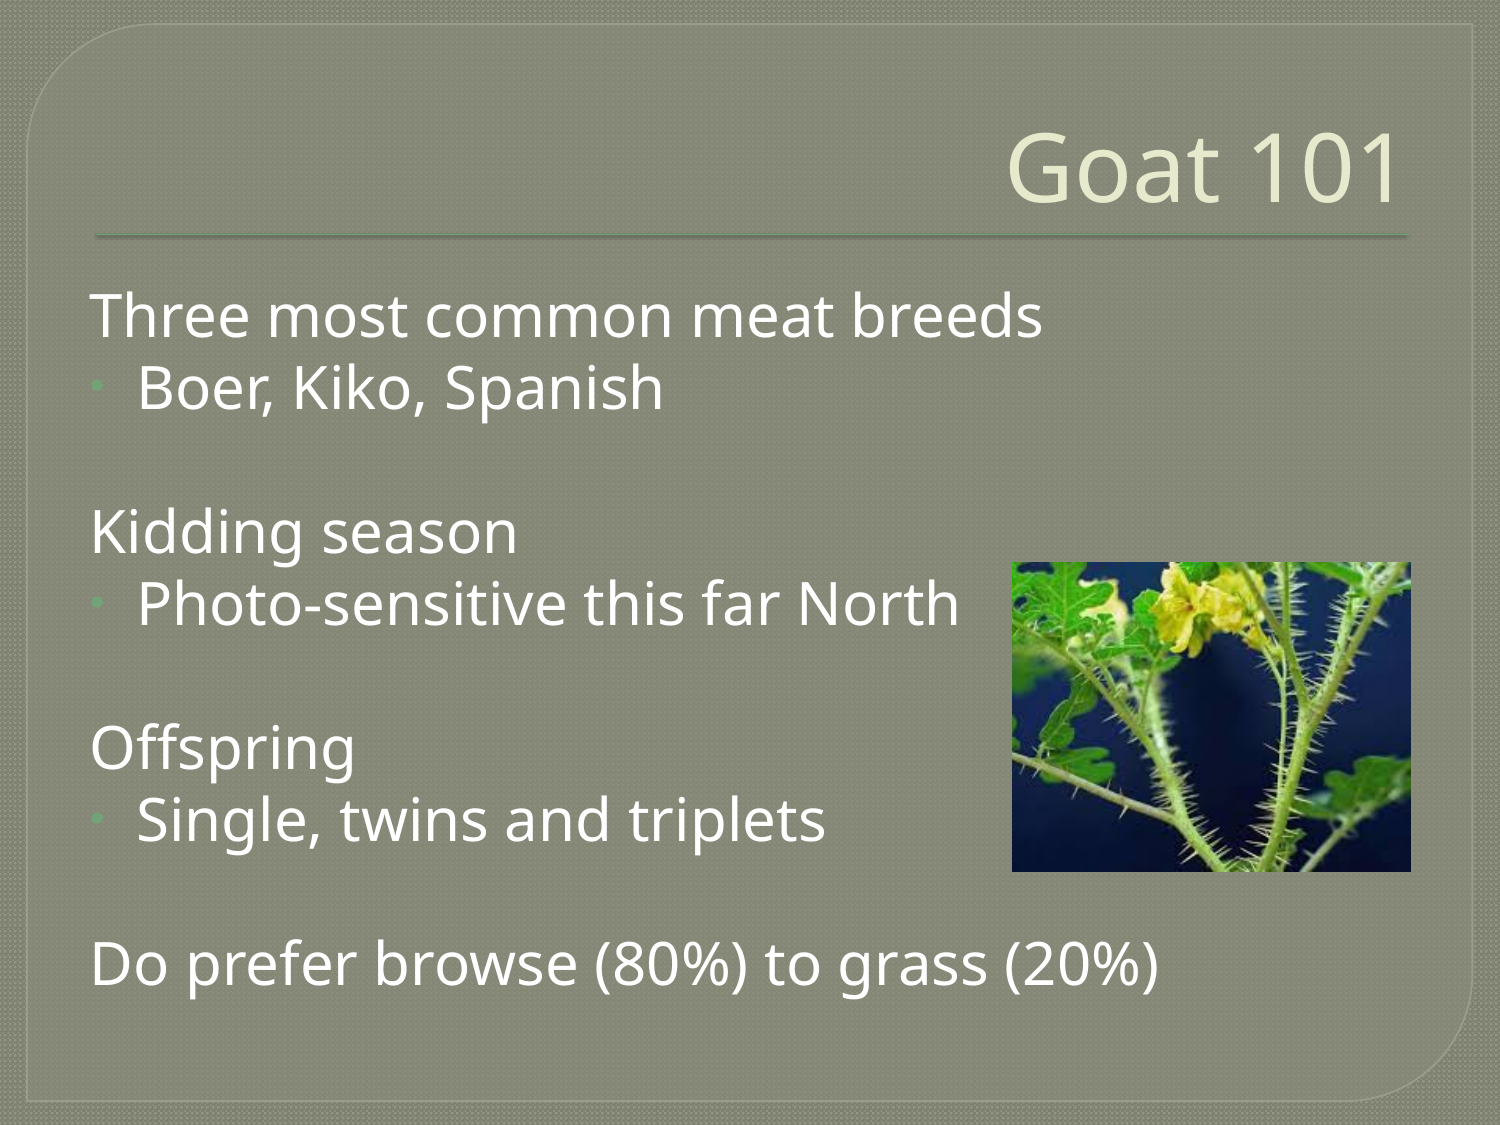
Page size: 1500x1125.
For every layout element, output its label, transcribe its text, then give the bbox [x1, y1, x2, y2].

list Three most common meat breeds Boer, Kiko, Spanish Kidding season Photo-sensitive this far North Offspring Single, twins and triplets Do prefer browse (80%) to grass (20%) [75, 270, 1425, 1013]
picture [1012, 562, 1412, 873]
title Goat 101 [75, 41, 1425, 230]
